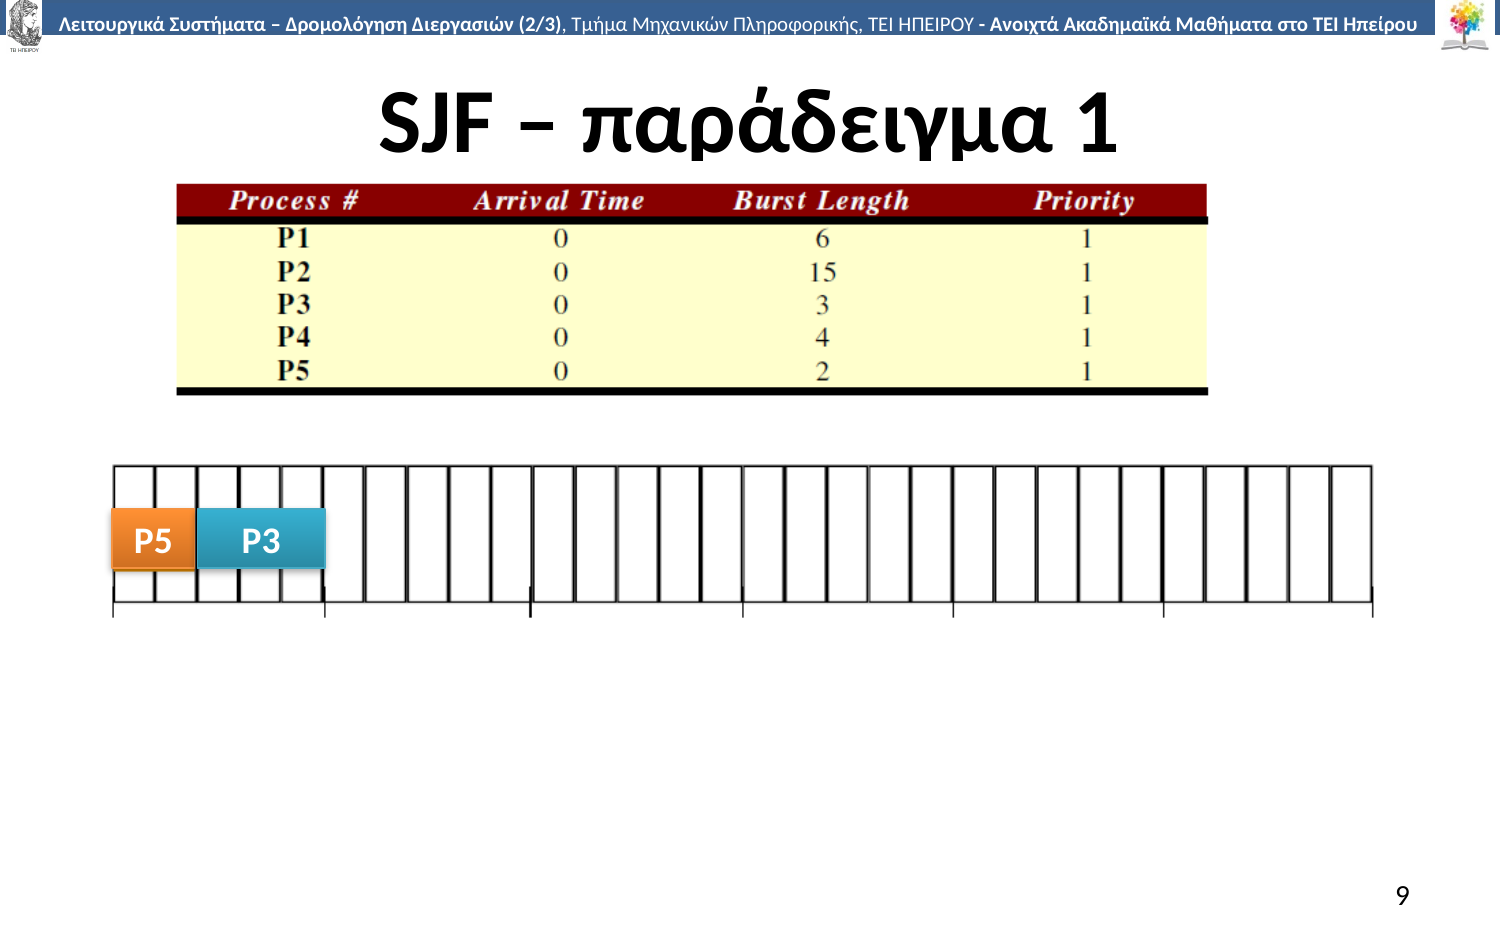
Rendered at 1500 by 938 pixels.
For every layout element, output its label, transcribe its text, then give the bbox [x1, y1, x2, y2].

slide_number 9 [1074, 868, 1425, 919]
picture [6, 0, 42, 54]
picture [88, 161, 1389, 626]
picture [1435, 0, 1495, 52]
title SJF – παράδειγμα 1 [29, 37, 1471, 194]
